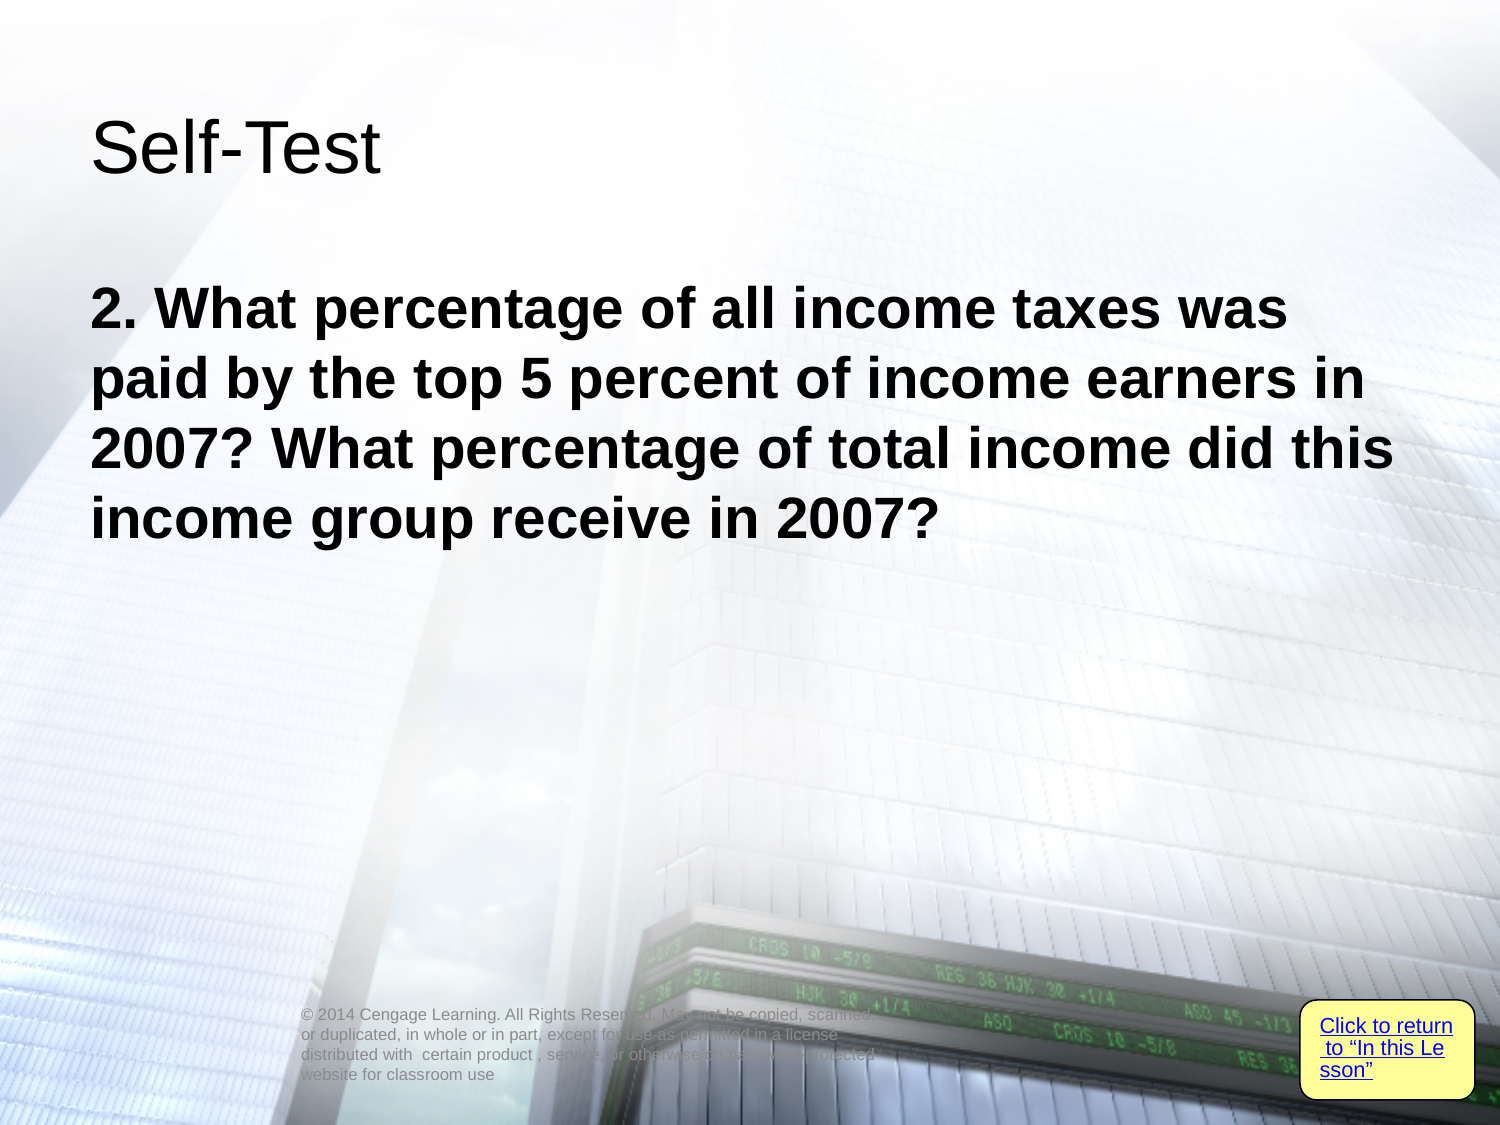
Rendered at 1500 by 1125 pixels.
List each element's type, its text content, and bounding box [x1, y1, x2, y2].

list 2. What percentage of all income taxes was paid by the top 5 percent of income earners in 2007? What percentage of total income did this income group receive in 2007? [75, 262, 1425, 1005]
title Self-Test [75, 50, 1425, 238]
text_box © 2014 Cengage Learning. All Rights Reserved. May not be copied, scanned, or duplicated, in whole or in part, except for use as permitted in a license distributed with certain product , service, or otherwise on password-protected website for classroom use [287, 1012, 900, 1076]
text_box Click to return to “In this Lesson” [1299, 999, 1475, 1100]
picture [0, 0, 1500, 1125]
